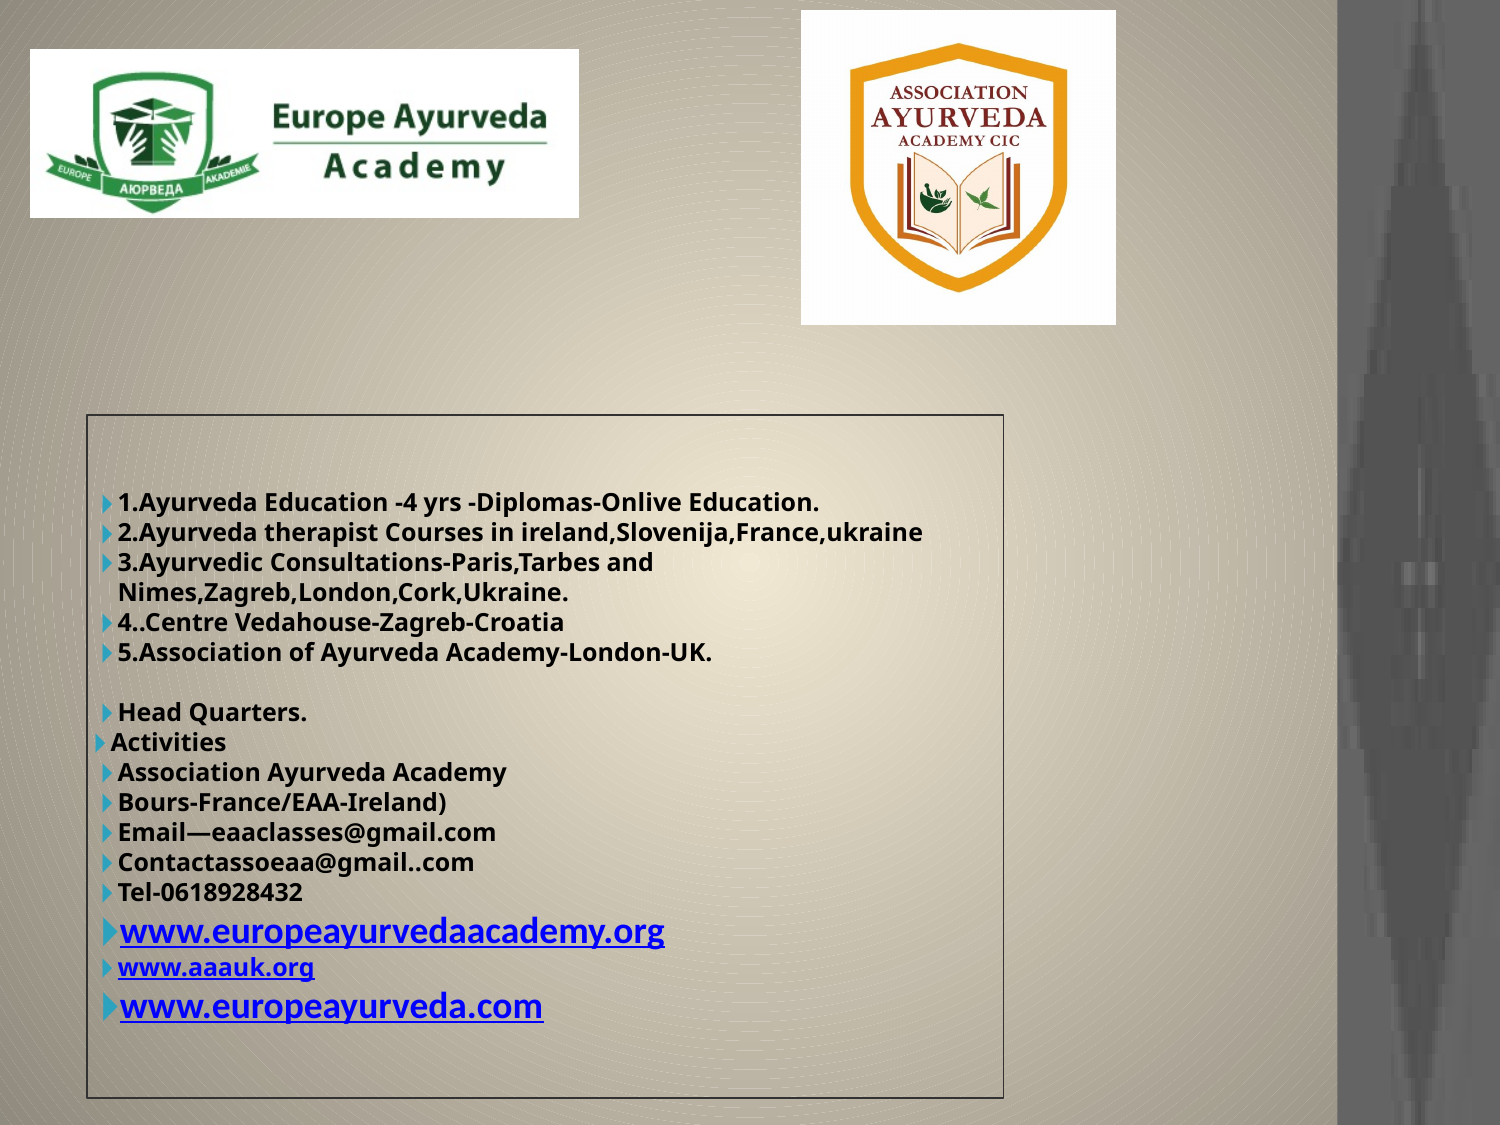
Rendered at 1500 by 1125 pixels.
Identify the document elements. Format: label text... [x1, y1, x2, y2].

picture [30, 49, 580, 219]
picture [1337, 0, 1500, 1125]
list 1.Ayurveda Education -4 yrs -Diplomas-Onlive Education. 2.Ayurveda therapist Courses in ireland,Slovenija,France,ukraine 3.Ayurvedic Consultations-Paris,Tarbes and Nimes,Zagreb,London,Cork,Ukraine. 4..Centre Vedahouse-Zagreb-Croatia 5.Association of Ayurveda Academy-London-UK. Head Quarters. Activities Association Ayurveda Academy Bours-France/EAA-Ireland) Email—eaaclasses@gmail.com Contactassoeaa@gmail..com Tel-0618928432 www.europeayurvedaacademy.org www.aaauk.org www.europeayurveda.com [86, 414, 1004, 1099]
picture [800, 10, 1116, 326]
